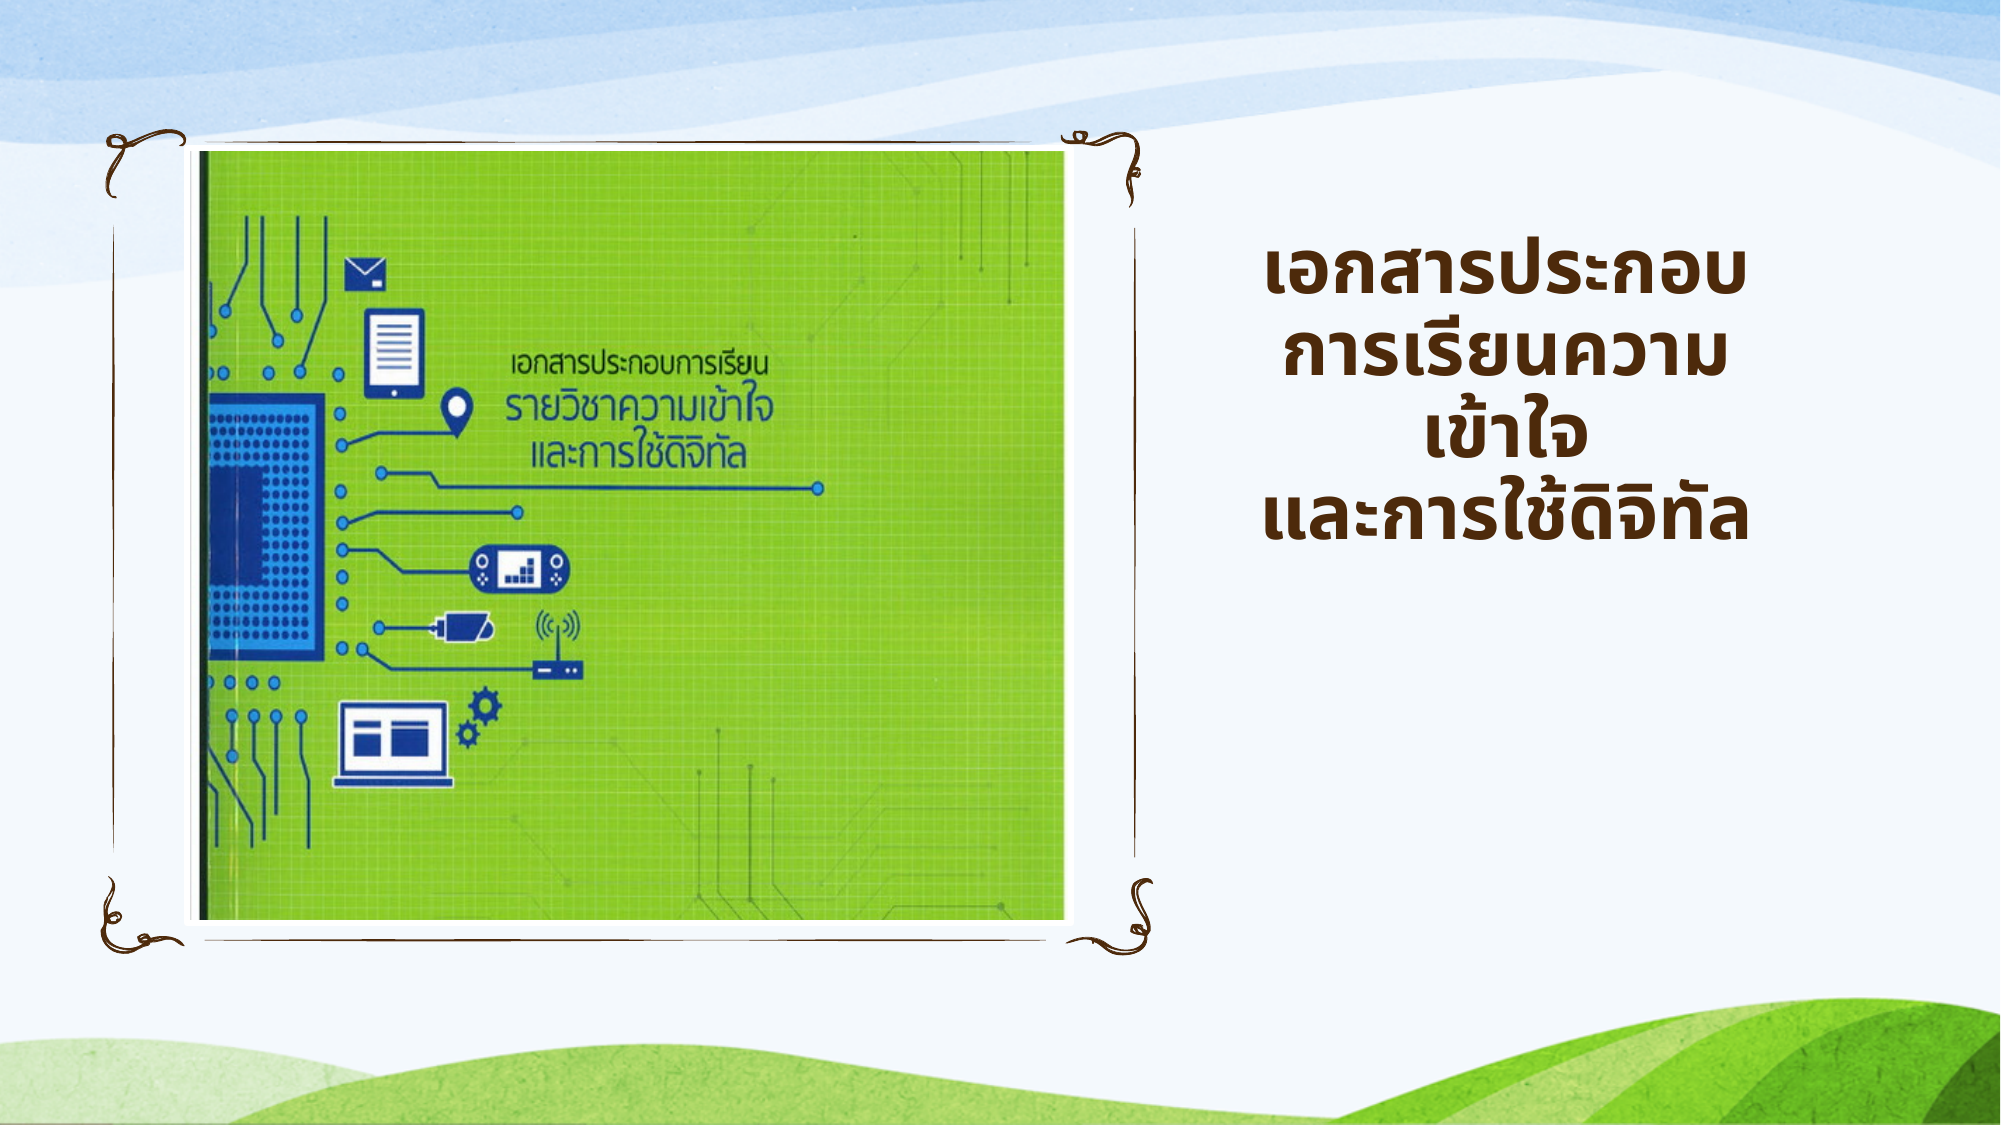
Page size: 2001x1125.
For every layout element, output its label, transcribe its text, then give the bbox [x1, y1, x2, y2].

title เอกสารประกอบการเรียนความเข้าใจ และการใช้ดิจิทัล [1191, 218, 1822, 564]
picture [0, 0, 2001, 1125]
